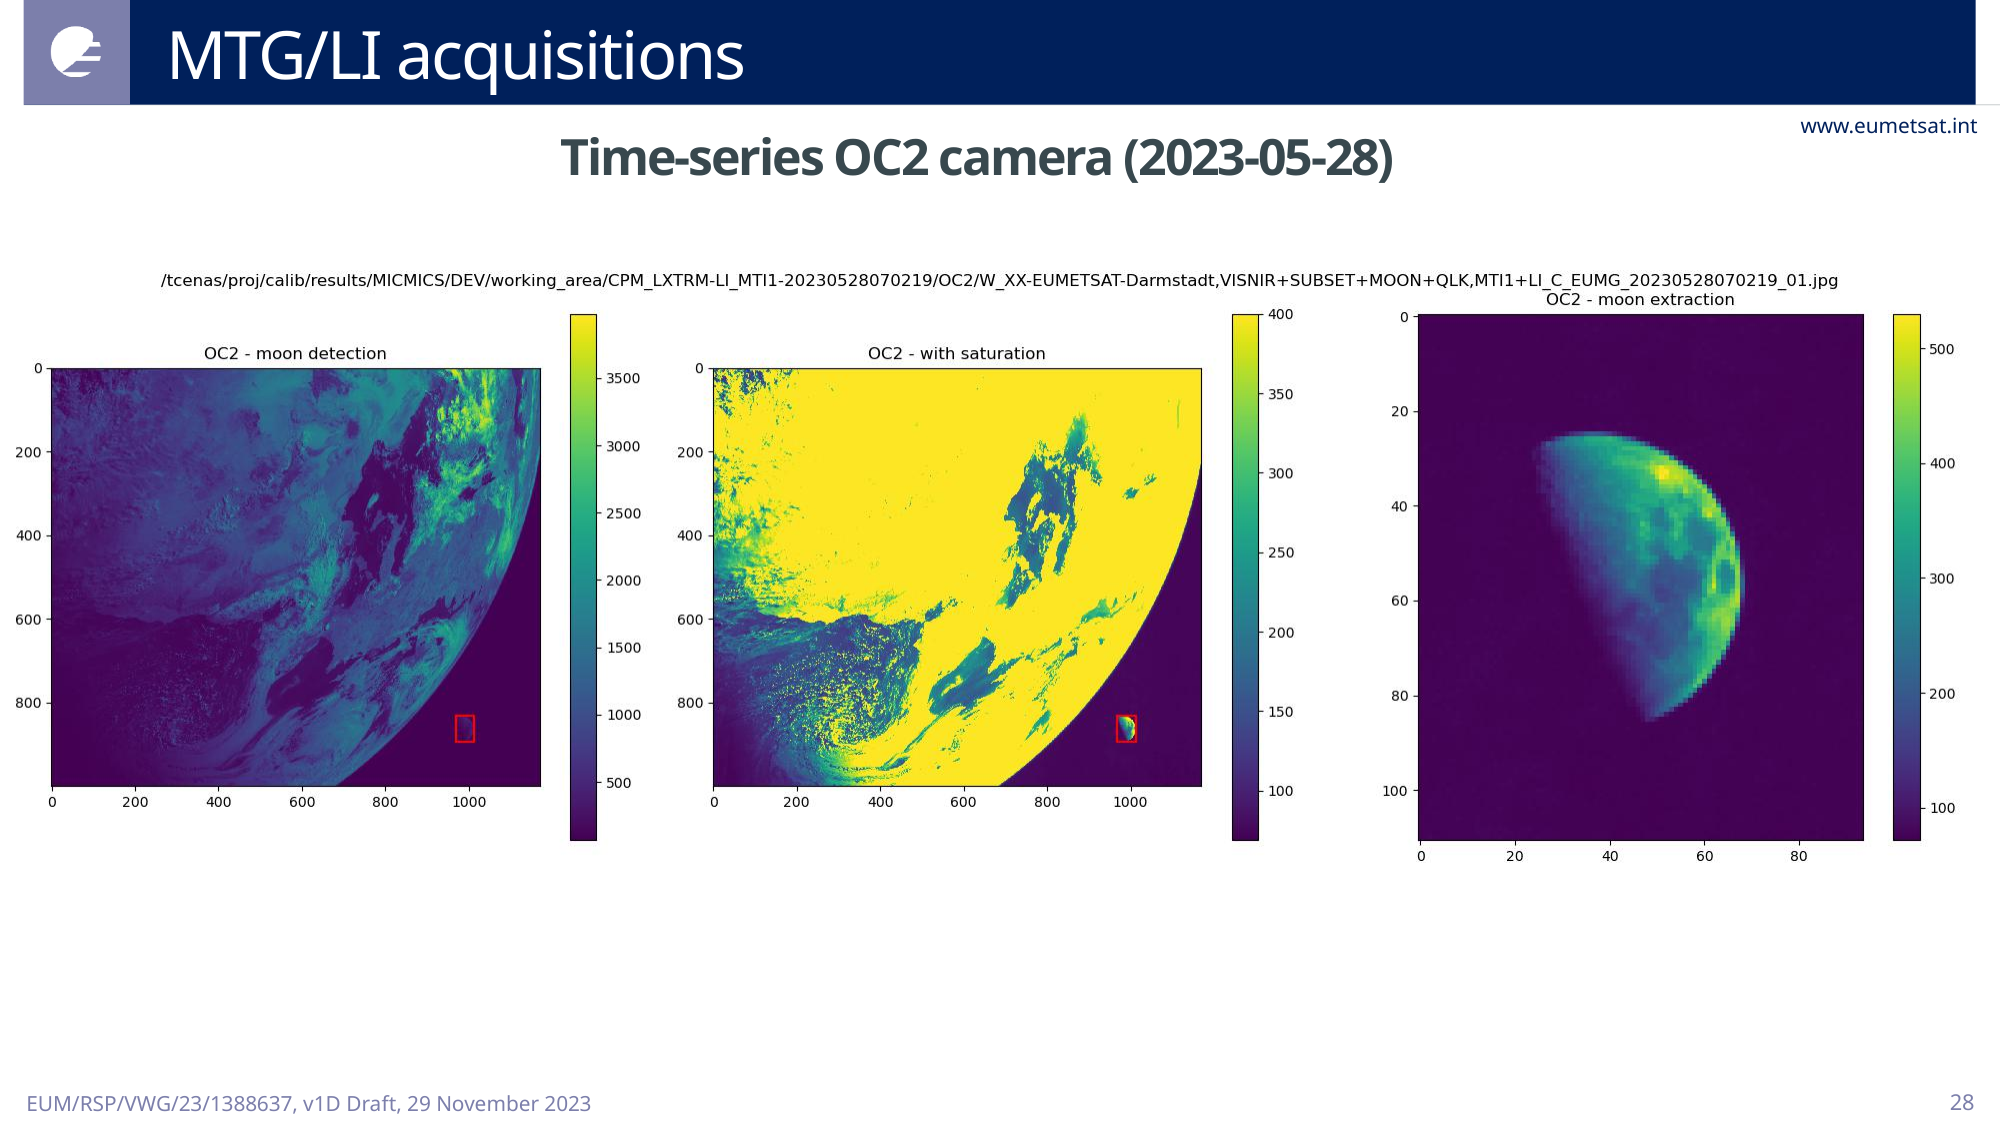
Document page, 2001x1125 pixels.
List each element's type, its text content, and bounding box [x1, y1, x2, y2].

text_box Time-series OC2 camera (2023-05-28) [23, 118, 1932, 194]
picture [0, 262, 2000, 863]
title MTG/LI acquisitions [129, 0, 2000, 106]
picture [34, 13, 114, 93]
